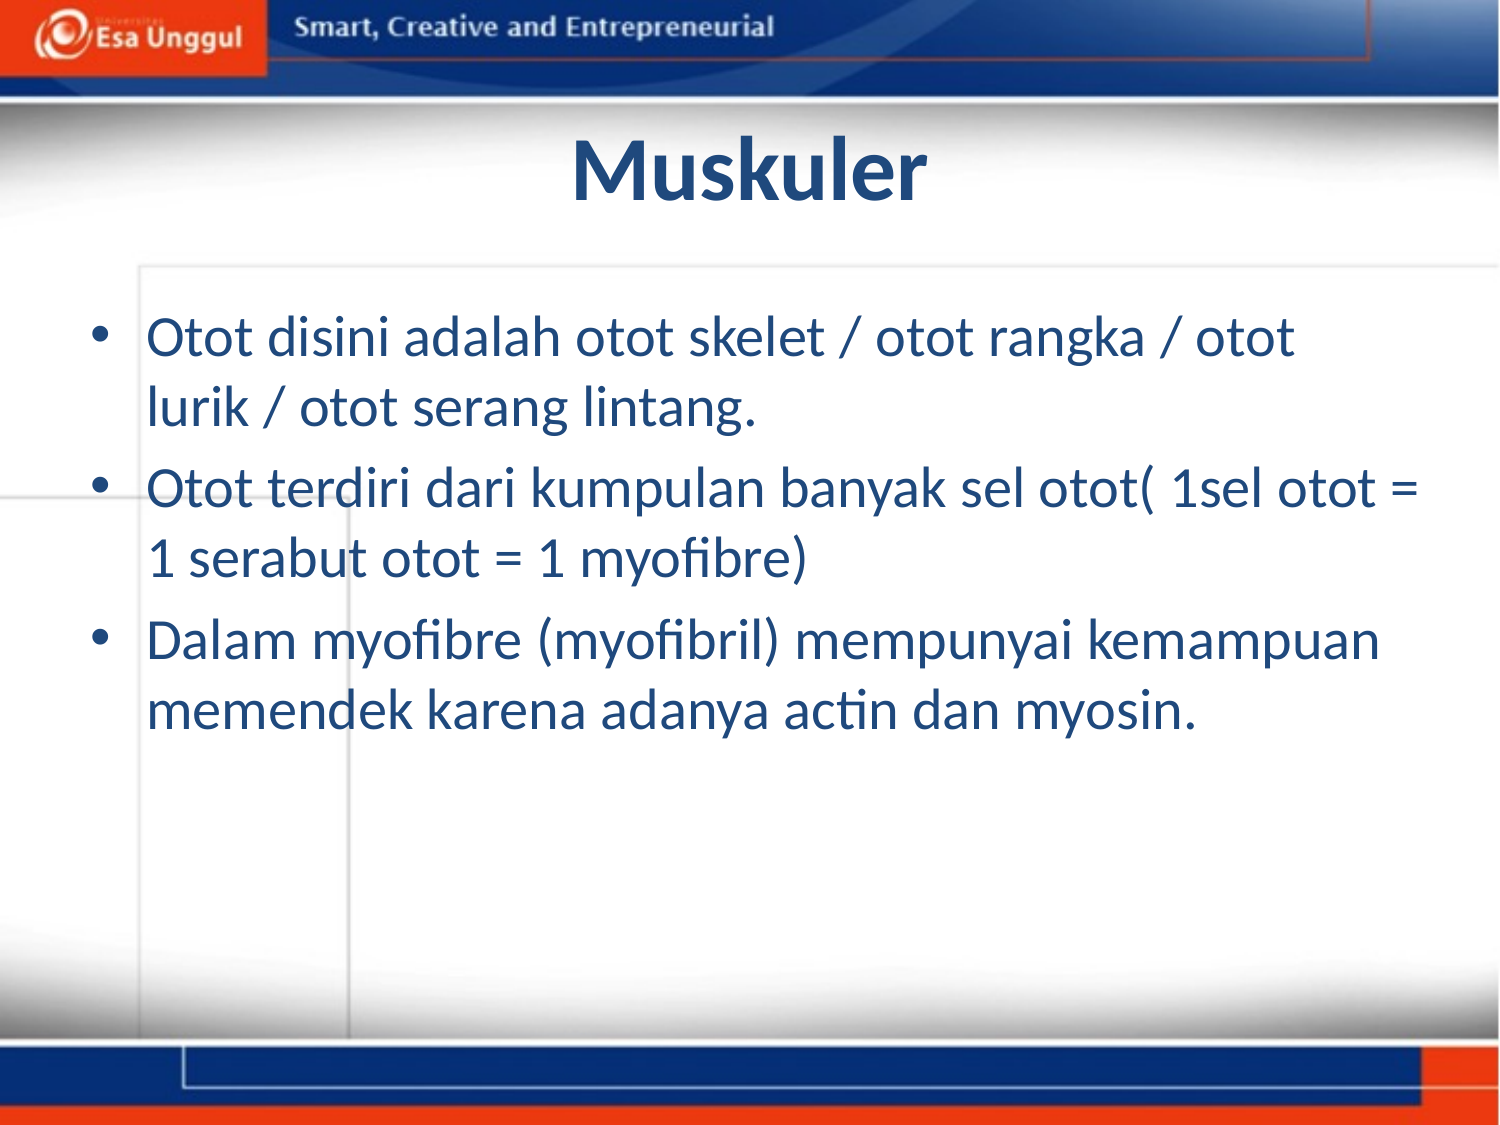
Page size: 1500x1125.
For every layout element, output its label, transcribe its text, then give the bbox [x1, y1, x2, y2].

picture [0, 0, 1500, 1125]
title Muskuler [75, 95, 1425, 233]
list Otot disini adalah otot skelet / otot rangka / otot lurik / otot serang lintang. Otot terdiri dari kumpulan banyak sel otot( 1sel otot = 1 serabut otot = 1 myofibre) Dalam myofibre (myofibril) mempunyai kemampuan memendek karena adanya actin dan myosin. [75, 290, 1459, 1034]
